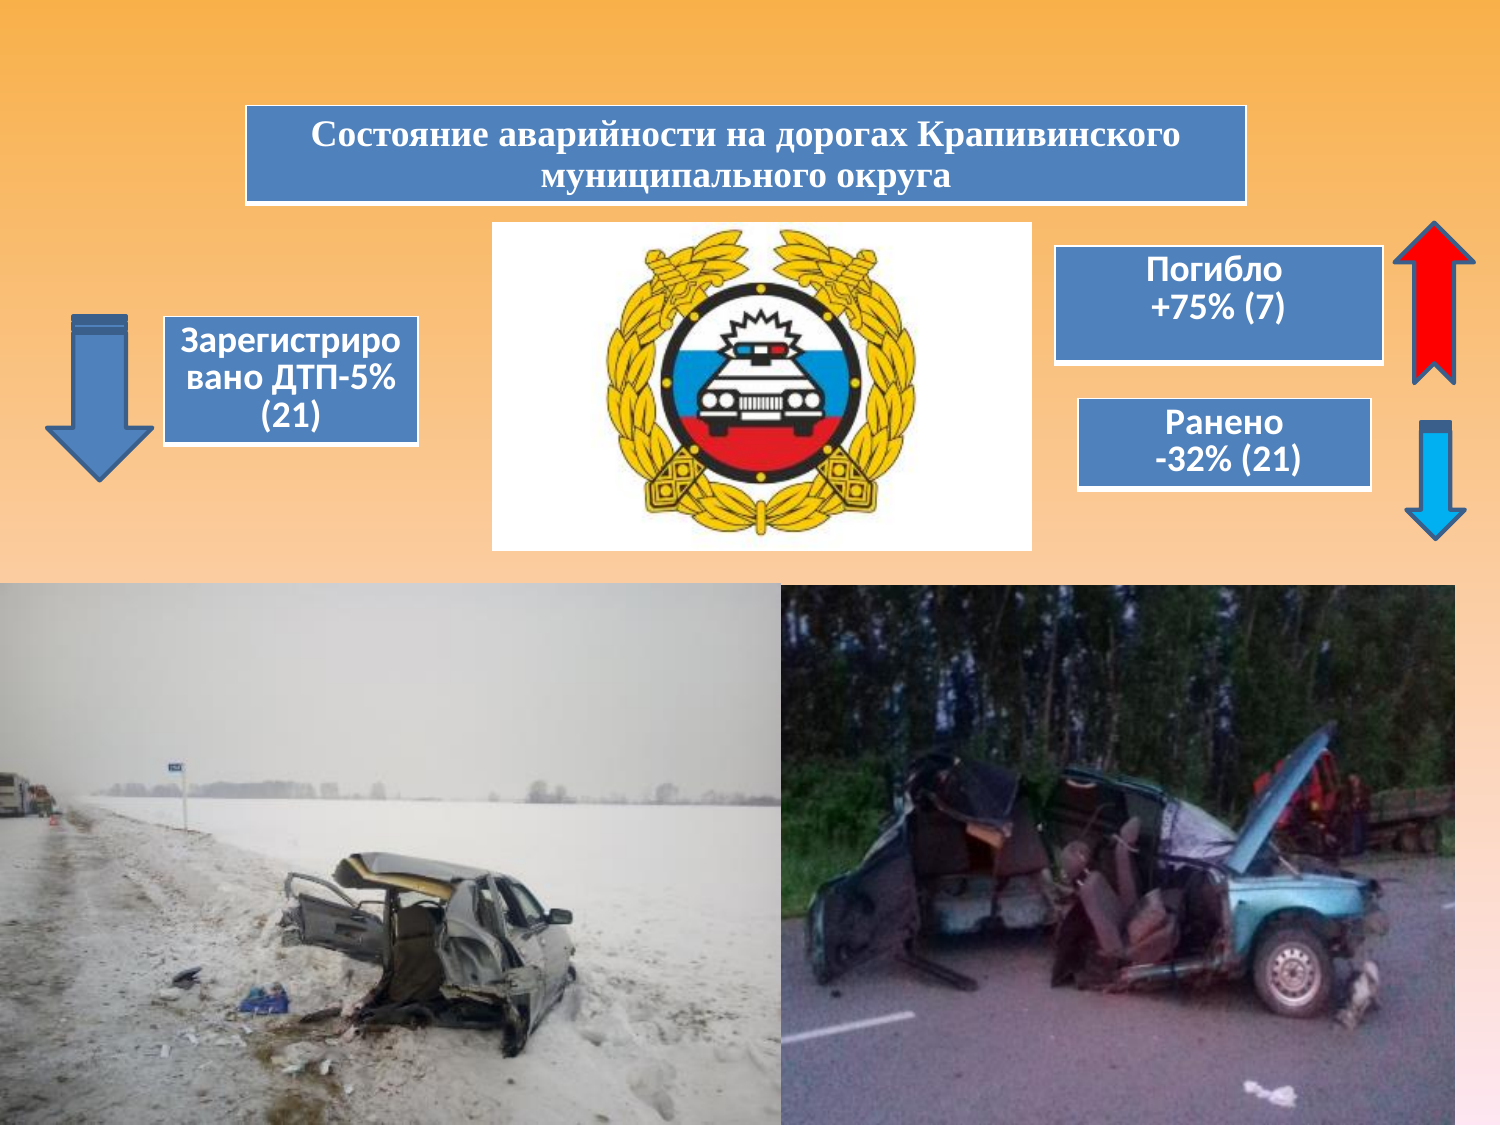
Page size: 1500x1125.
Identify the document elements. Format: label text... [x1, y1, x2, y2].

table_header Состояние аварийности на дорогах Крапивинского муниципального округа [247, 106, 1245, 201]
text_box [1404, 420, 1467, 542]
table_header Зарегистрировано ДТП-5% (21) [165, 317, 417, 442]
text_box [44, 314, 155, 483]
picture [491, 222, 1032, 551]
text_box [1392, 220, 1476, 386]
table_header Ранено -32% (21) [1079, 399, 1370, 486]
picture [0, 583, 1456, 1125]
table_header Погибло +75% (7) [1056, 247, 1382, 360]
